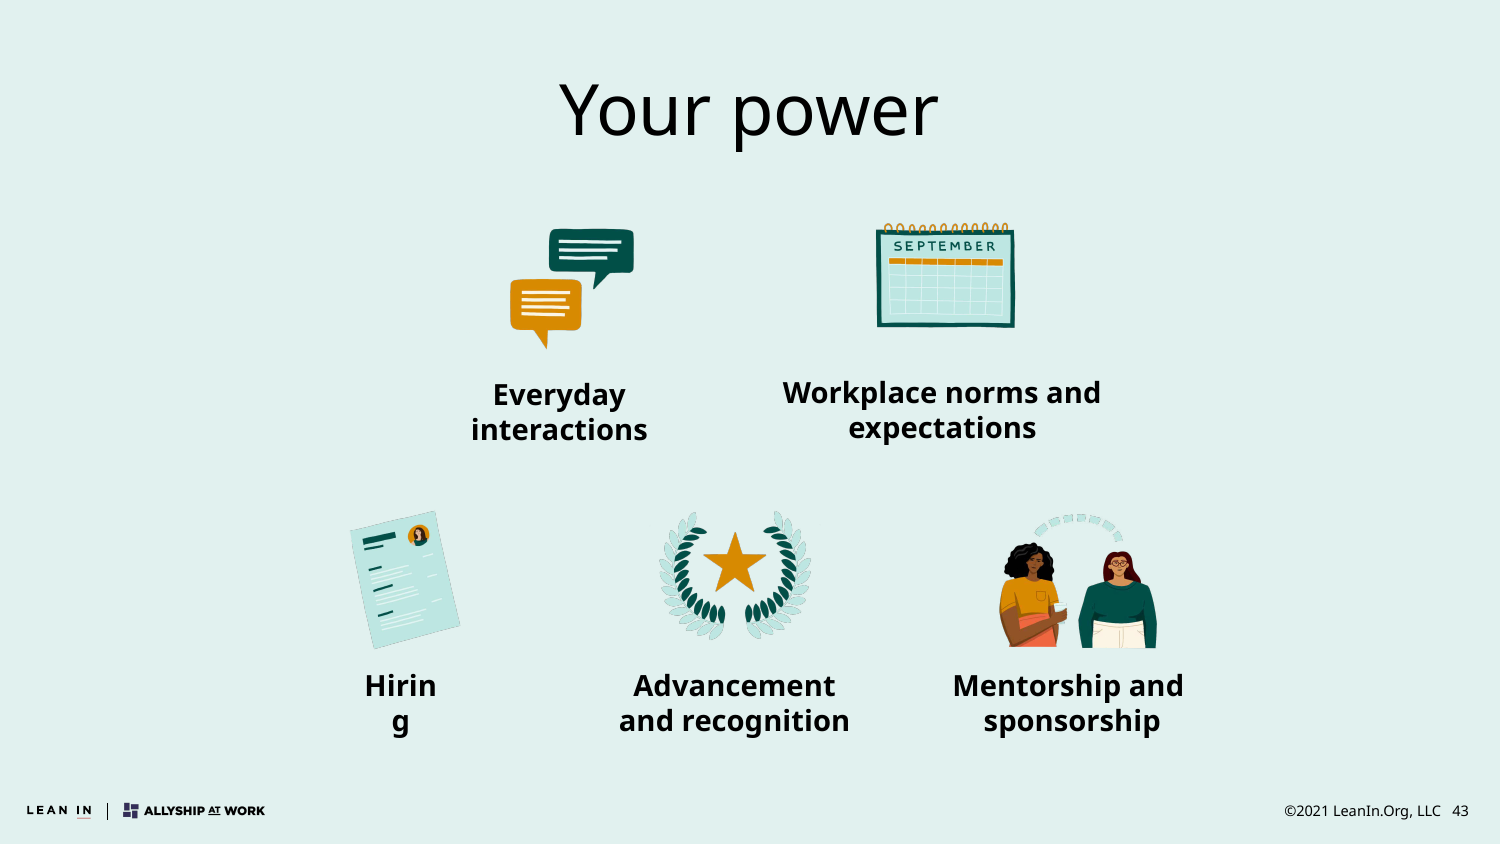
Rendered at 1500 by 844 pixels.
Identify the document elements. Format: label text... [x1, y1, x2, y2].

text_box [27, 795, 275, 825]
title Your power [408, 63, 1092, 206]
text_box Everyday interactions [420, 374, 699, 446]
text_box Mentorship and sponsorship [940, 666, 1205, 737]
text_box Advancement and recognition [615, 666, 854, 737]
text_box Hiring [360, 686, 442, 738]
picture [853, 190, 1045, 360]
text_box ©2021 LeanIn.Org, LLC 43 [1115, 800, 1469, 822]
picture [639, 486, 831, 657]
picture [289, 471, 523, 679]
text_box Workplace norms and expectations [778, 373, 1106, 445]
picture [983, 501, 1175, 671]
picture [447, 190, 681, 360]
